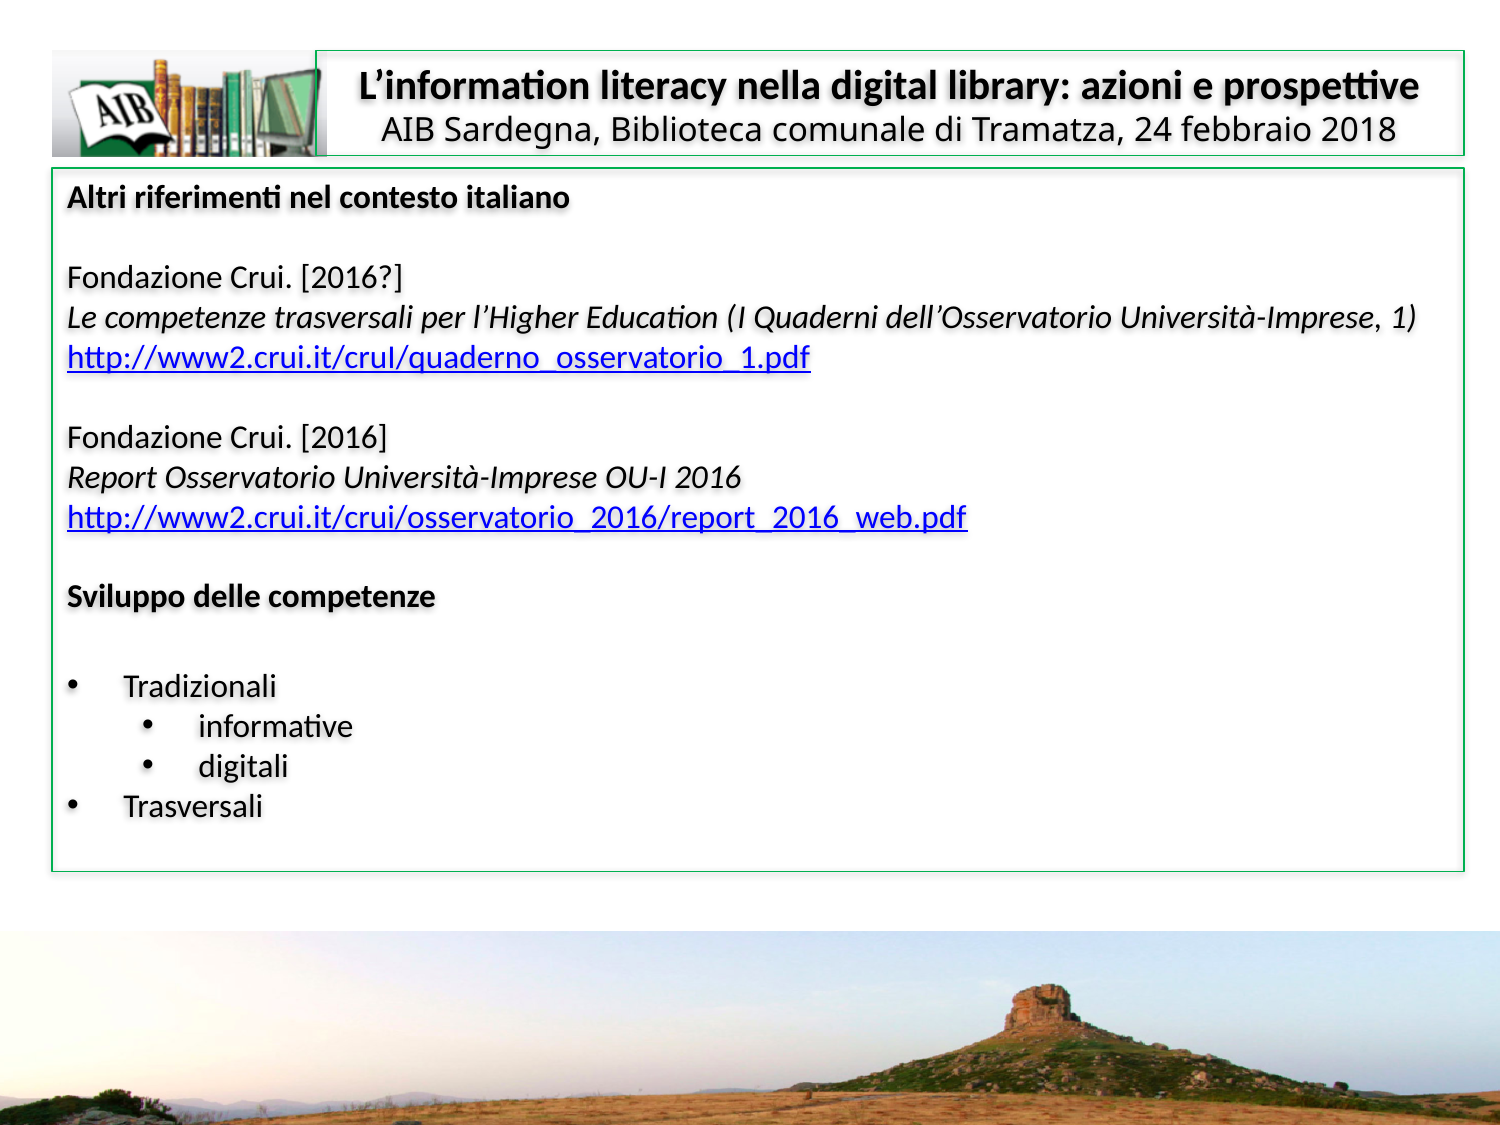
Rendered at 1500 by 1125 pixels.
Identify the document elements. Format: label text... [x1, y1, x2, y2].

text_box [135, 236, 167, 309]
picture [0, 931, 1500, 1125]
picture [51, 49, 327, 157]
text_box Altri riferimenti nel contesto italiano Fondazione Crui. [2016?] Le competenze trasversali per l’Higher Education (I Quaderni dell’Osservatorio Università-Imprese, 1) http://www2.crui.it/cruI/quaderno_osservatorio_1.pdf Fondazione Crui. [2016] Report Osservatorio Università-Imprese OU-I 2016 http://www2.crui.it/crui/osservatorio_2016/report_2016_web.pdf Sviluppo delle competenze Tradizionali informative digitali Trasversali [51, 167, 1465, 872]
text_box L’information literacy nella digital library: azioni e prospettive AIB Sardegna, Biblioteca comunale di Tramatza, 24 febbraio 2018 [328, 50, 1465, 156]
